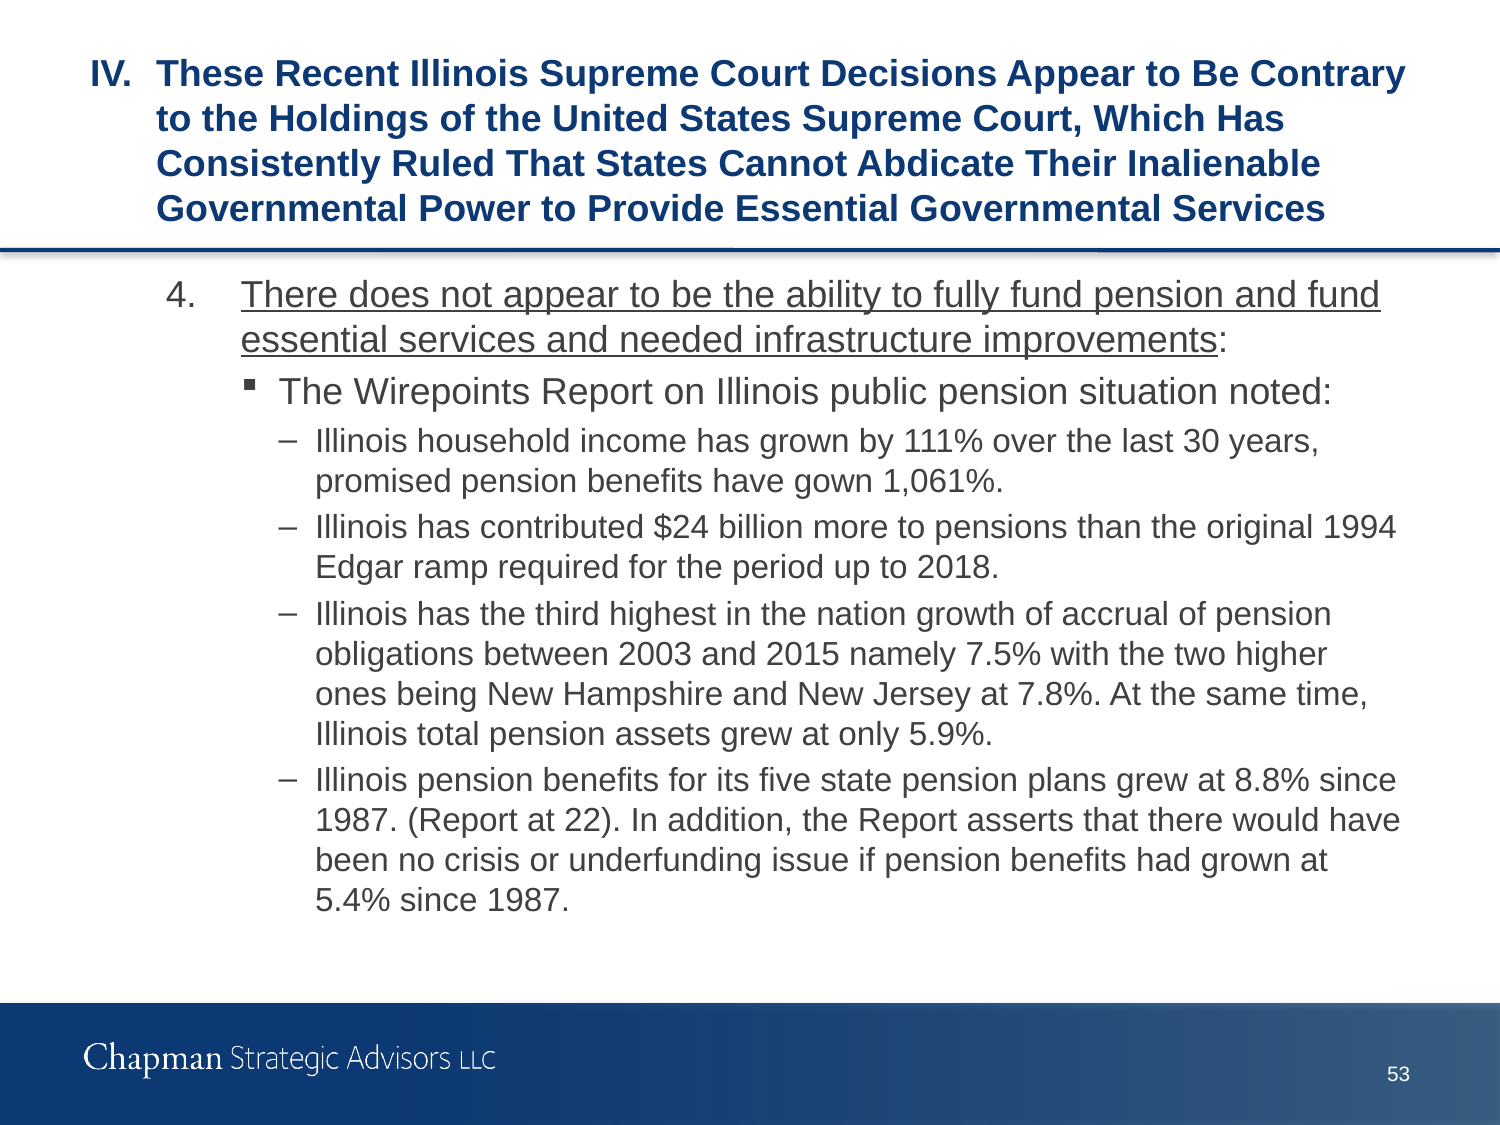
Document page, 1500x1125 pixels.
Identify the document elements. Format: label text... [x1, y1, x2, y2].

slide_number 52 [1074, 1052, 1425, 1113]
list 4. There does not appear to be the ability to fully fund pension and fund essential services and needed infrastructure improvements: The Wirepoints Report on Illinois public pension situation noted: Illinois household income has grown by 111% over the last 30 years, promised pension benefits have gown 1,061%. Illinois has contributed $24 billion more to pensions than the original 1994 Edgar ramp required for the period up to 2018. Illinois has the third highest in the nation growth of accrual of pension obligations between 2003 and 2015 namely 7.5% with the two higher ones being New Hampshire and New Jersey at 7.8%. At the same time, Illinois total pension assets grew at only 5.9%. Illinois pension benefits for its five state pension plans grew at 8.8% since 1987. (Report at 22). In addition, the Report asserts that there would have been no crisis or underfunding issue if pension benefits had grown at 5.4% since 1987. [74, 262, 1426, 1006]
title IV. These Recent Illinois Supreme Court Decisions Appear to Be Contrary to the Holdings of the United States Supreme Court, Which Has Consistently Ruled That States Cannot Abdicate Their Inalienable Governmental Power to Provide Essential Governmental Services [75, 45, 1425, 233]
